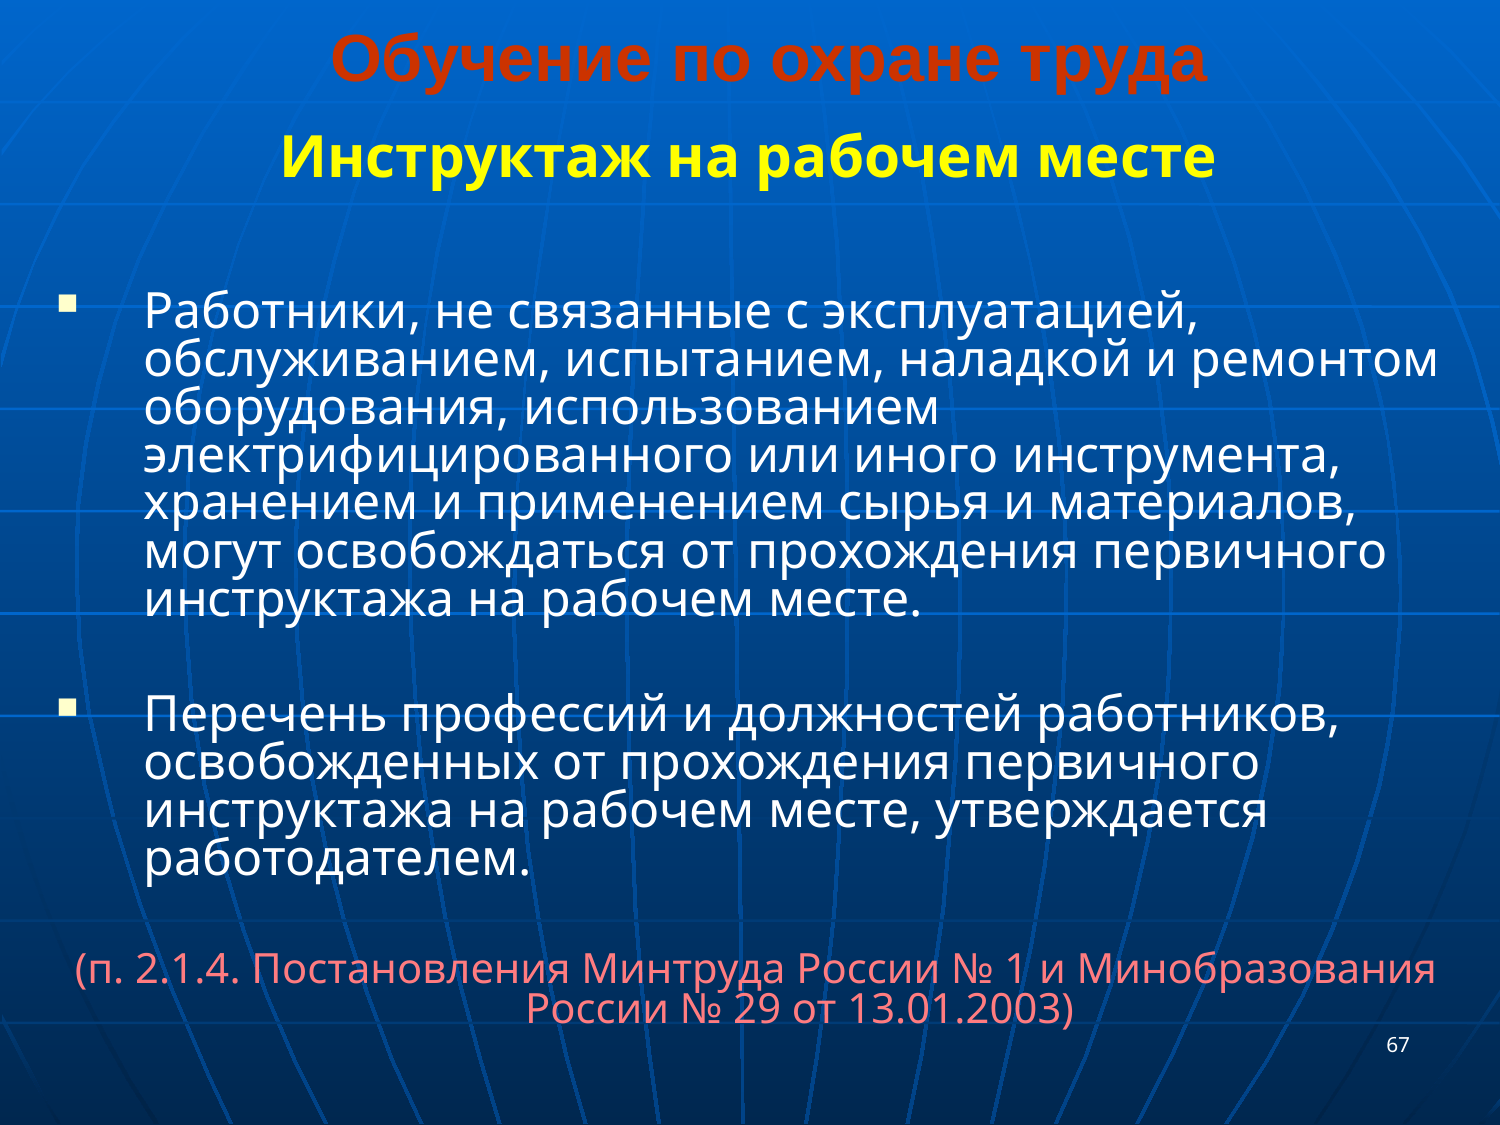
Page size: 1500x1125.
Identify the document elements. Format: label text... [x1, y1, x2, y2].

slide_number 67 [1074, 1095, 1426, 1100]
text_box Обучение по охране труда [152, 13, 1387, 97]
list Инструктаж на рабочем месте Работники, не связанные с эксплуатацией, обслуживанием, испытанием, наладкой и ремонтом оборудования, использованием электрифицированного или иного инструмента, хранением и применением сырья и материалов, могут освобождаться от прохождения первичного инструктажа на рабочем месте. Перечень профессий и должностей работников, освобожденных от прохождения первичного инструктажа на рабочем месте, утверждается работодателем. (п. 2.1.4. Постановления Минтруда России № 1 и Минобразования России № 29 от 13.01.2003) [40, 125, 1471, 1095]
